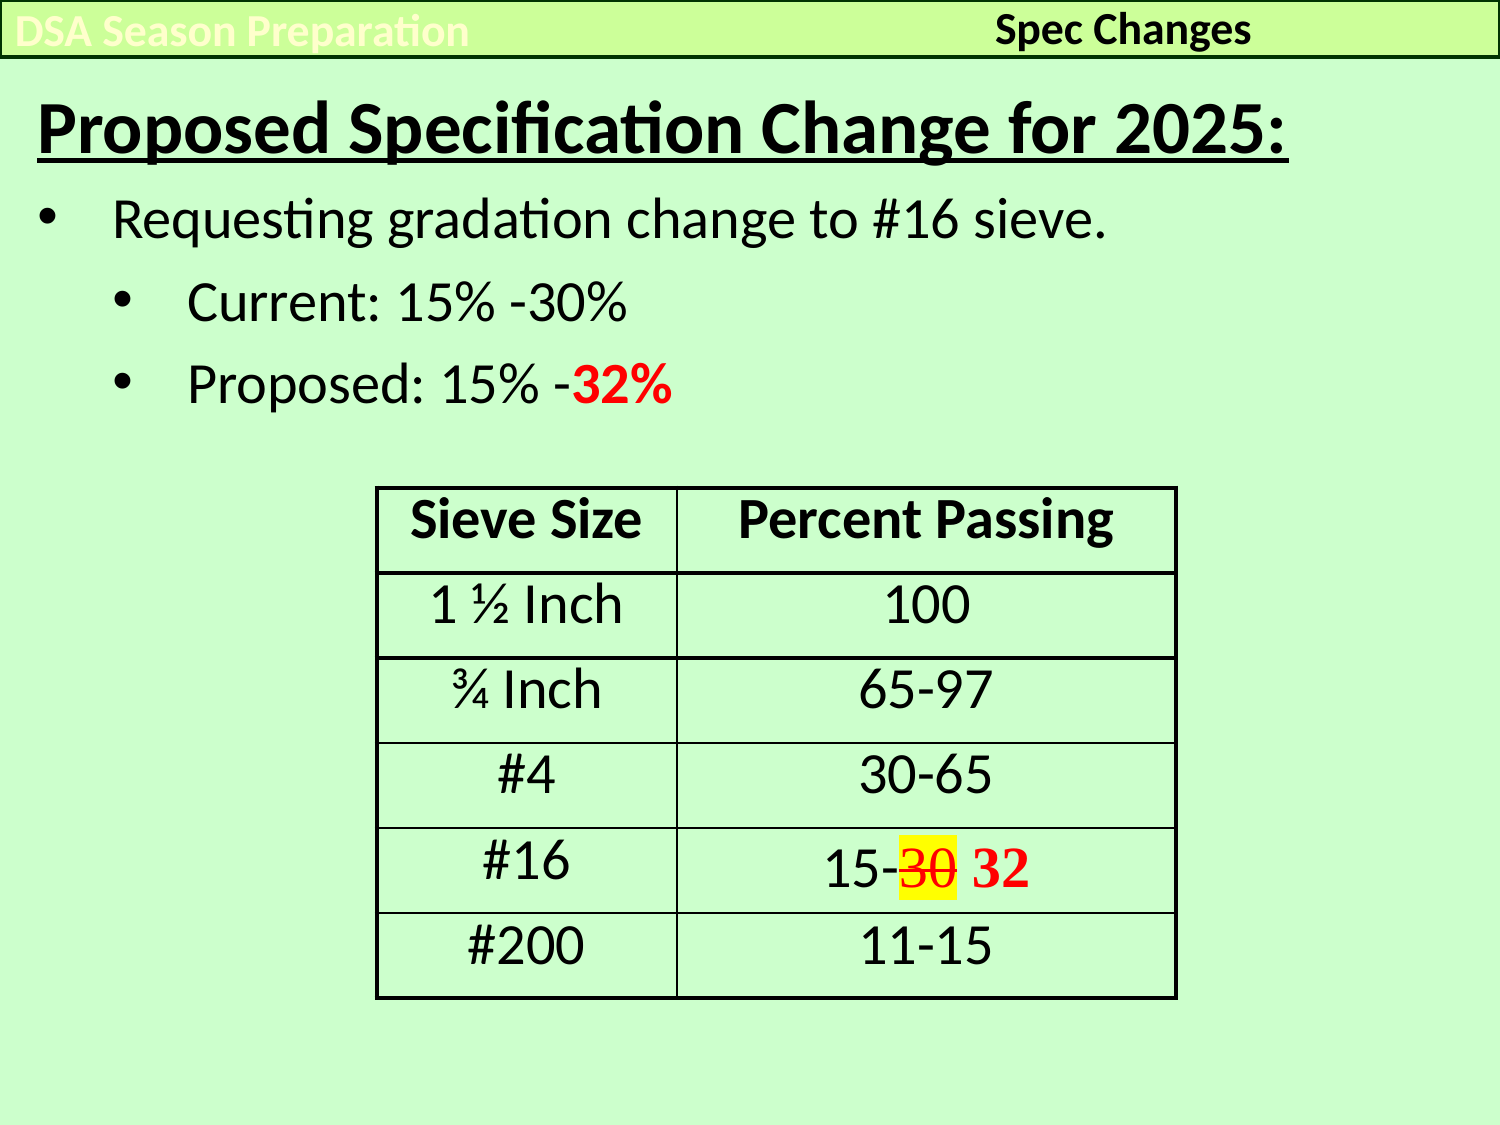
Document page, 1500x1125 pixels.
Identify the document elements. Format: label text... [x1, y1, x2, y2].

table_cell #4 [379, 744, 676, 827]
table_cell 15-30 32 [678, 829, 1174, 912]
table_cell #16 [379, 829, 676, 912]
table_cell ¾ Inch [379, 660, 676, 742]
table_cell 65-97 [678, 660, 1174, 742]
text_box DSA Season Preparation [0, 0, 754, 63]
table_header Sieve Size [379, 490, 676, 571]
table_cell 1 ½ Inch [379, 575, 676, 656]
text_box Proposed Specification Change for 2025: Requesting gradation change to #16 sieve. Current: 15% -30% Proposed: 15% -32% [22, 70, 1449, 589]
table_cell 30-65 [678, 744, 1174, 827]
text_box Spec Changes [746, 0, 1500, 61]
table_cell #200 [379, 914, 676, 996]
table_cell 100 [678, 575, 1174, 656]
table_cell 11-15 [678, 914, 1174, 996]
table_header Percent Passing [678, 490, 1174, 571]
